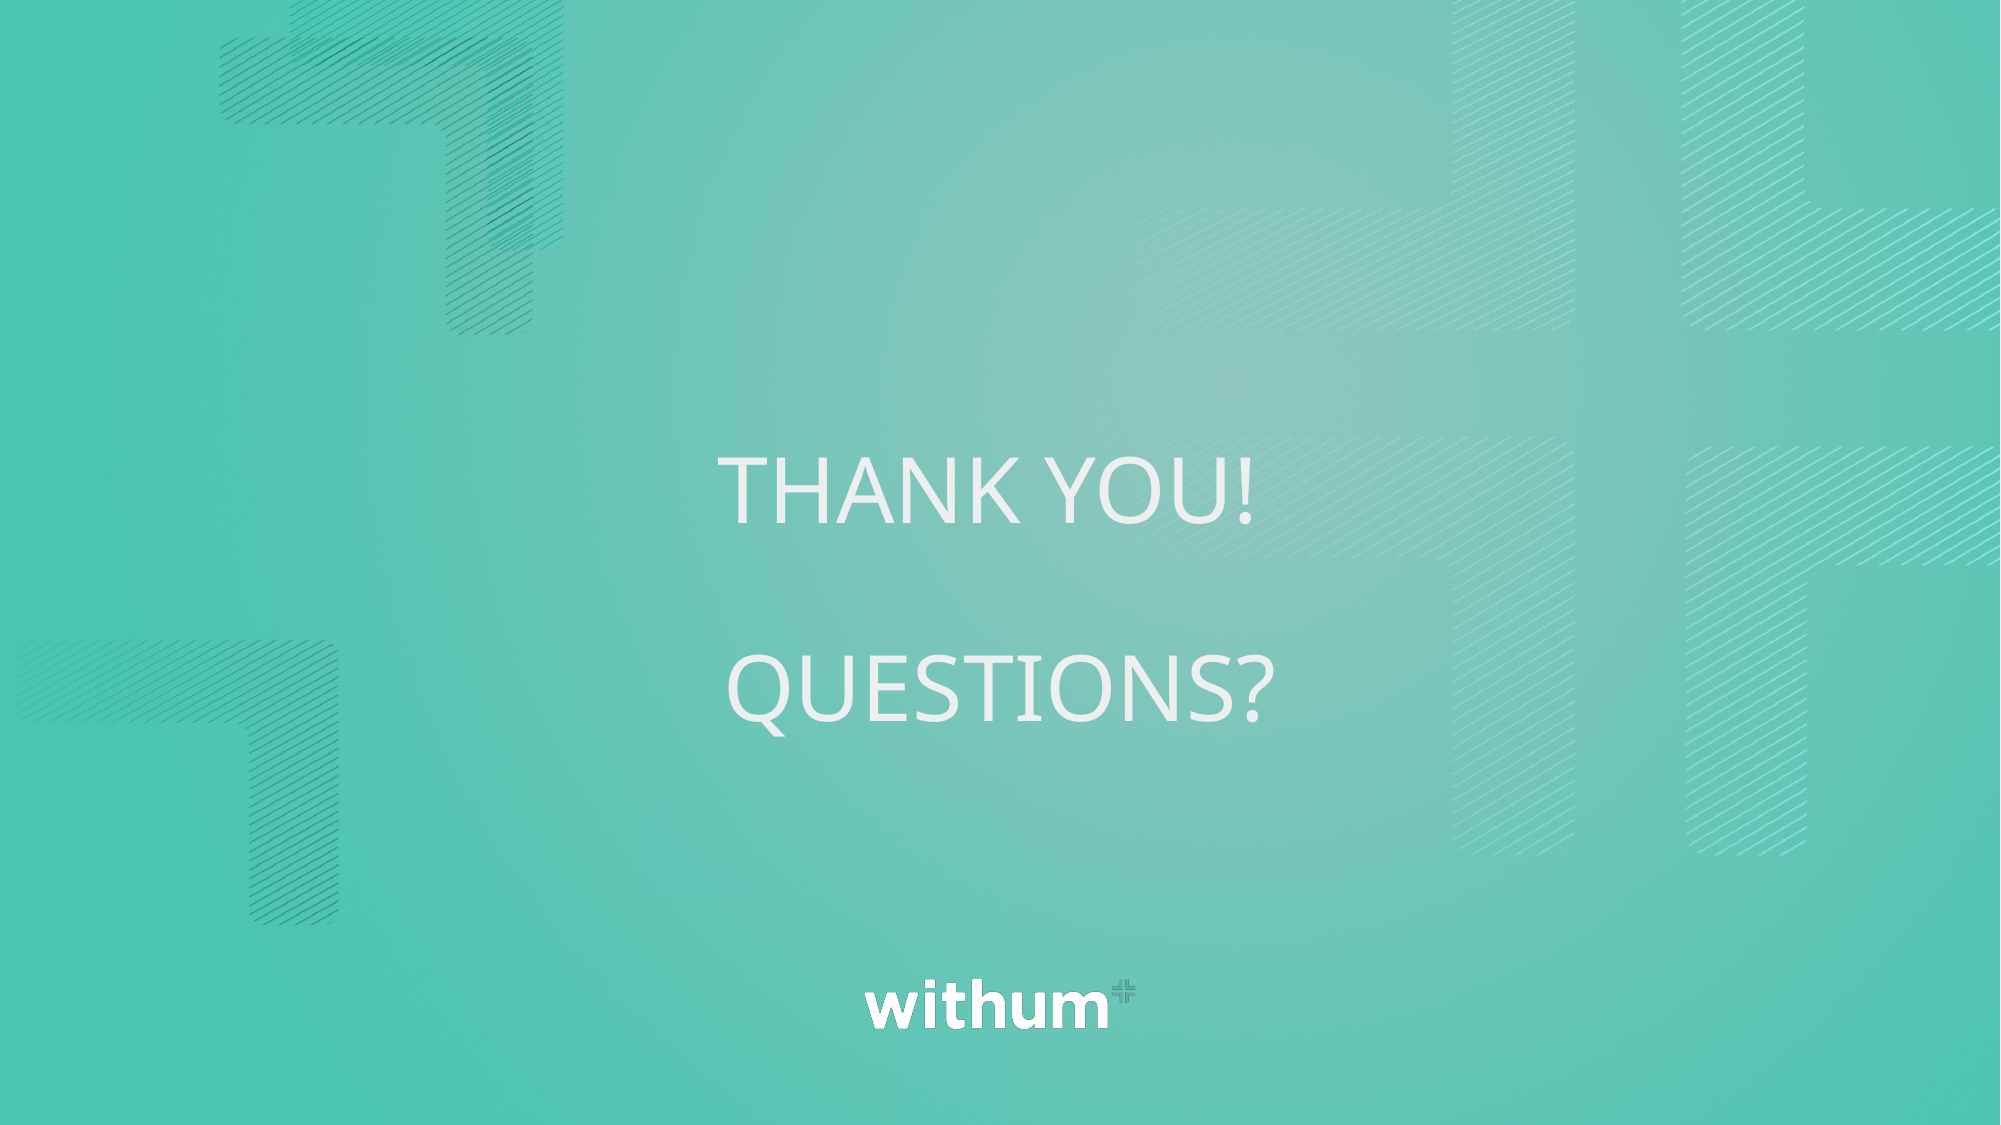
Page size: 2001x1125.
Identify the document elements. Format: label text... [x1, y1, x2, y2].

picture [0, 0, 2000, 1125]
title Thank you! Questions? [74, 280, 1926, 749]
